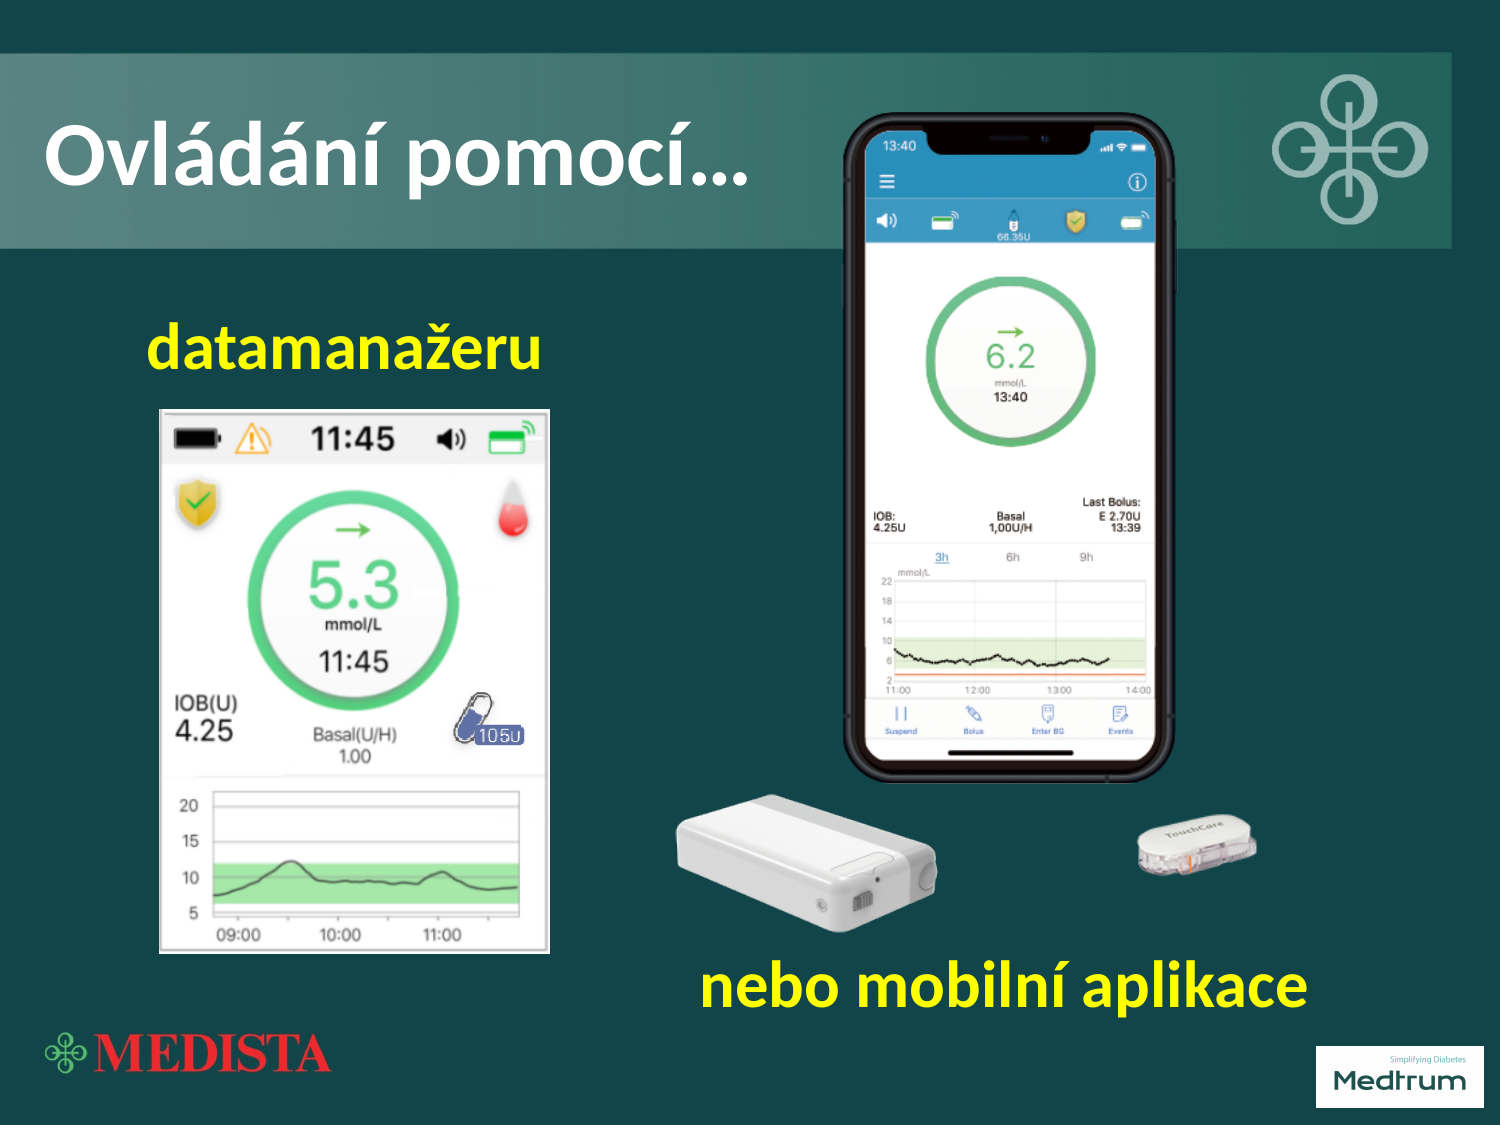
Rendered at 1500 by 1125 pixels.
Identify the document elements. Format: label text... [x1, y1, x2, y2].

text_box nebo mobilní aplikace [669, 933, 1376, 1049]
picture [0, 0, 1500, 1125]
title Ovládání pomocí… [29, 54, 1258, 244]
text_box datamanažeru [116, 295, 592, 410]
